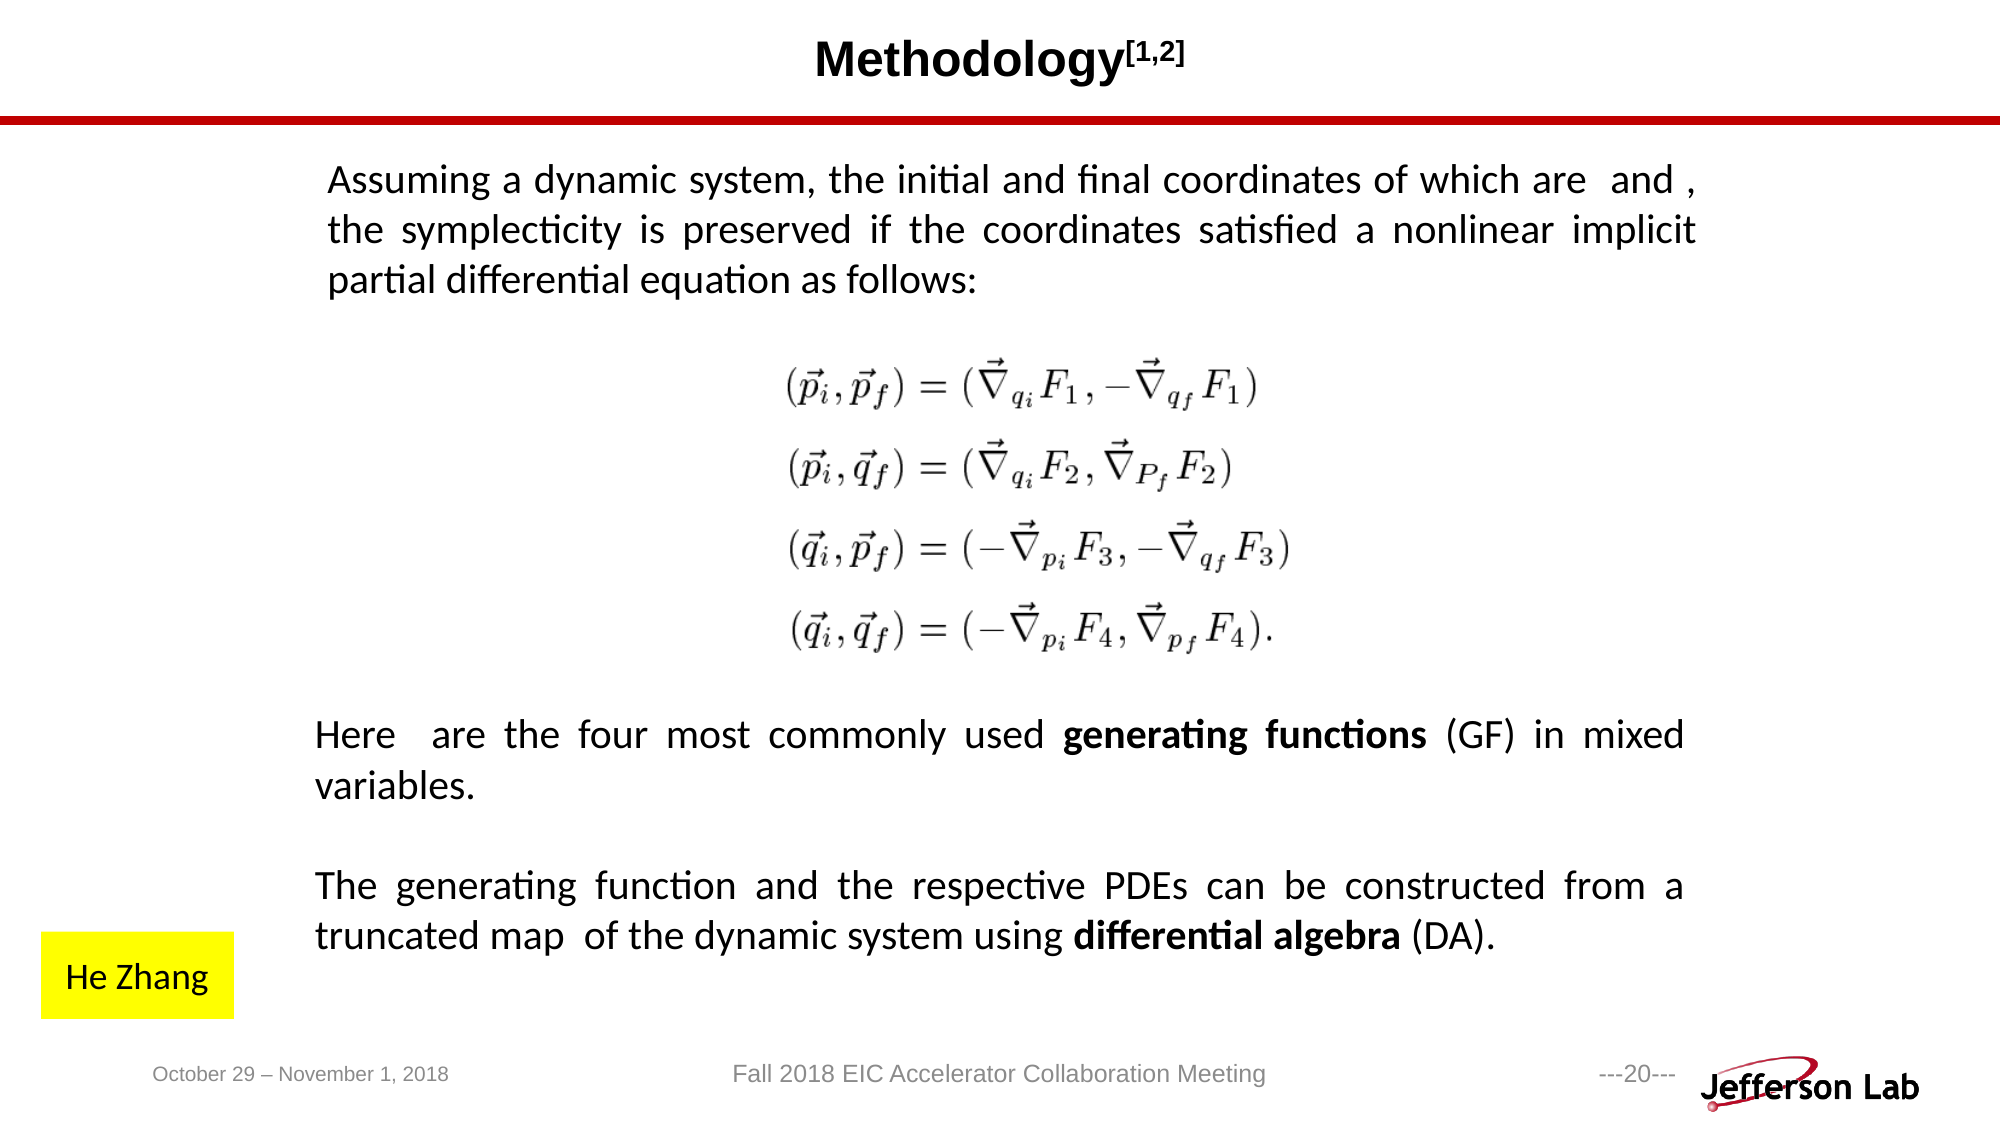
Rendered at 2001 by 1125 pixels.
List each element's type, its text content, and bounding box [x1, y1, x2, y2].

text_box Methodology[1,2] [249, 0, 1750, 113]
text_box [41, 931, 234, 1019]
slide_number ---20--- [1412, 1042, 1863, 1103]
picture [1698, 1047, 1933, 1124]
footer Fall 2018 EIC Accelerator Collaboration Meeting [662, 1042, 1338, 1103]
picture [771, 354, 1305, 665]
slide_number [137, 1042, 588, 1103]
